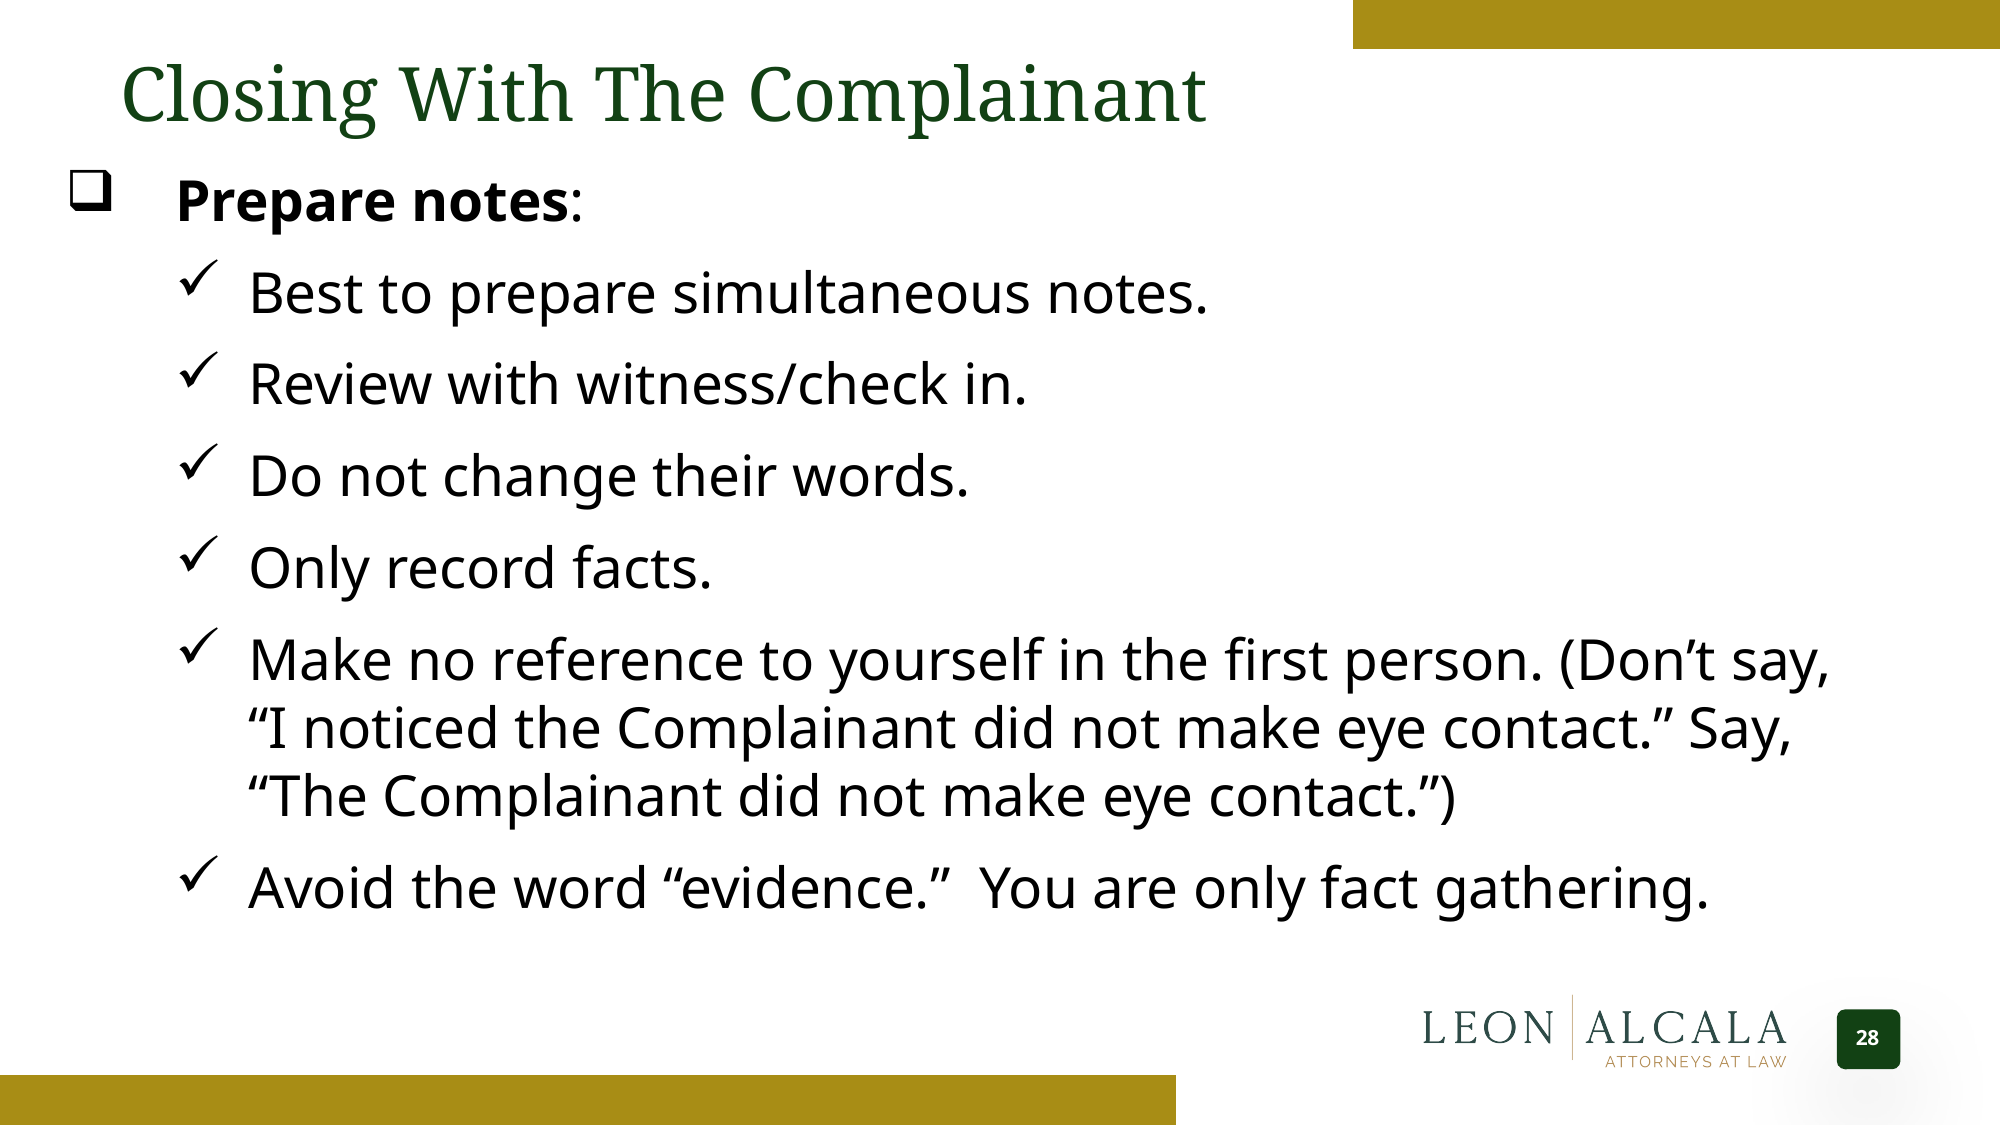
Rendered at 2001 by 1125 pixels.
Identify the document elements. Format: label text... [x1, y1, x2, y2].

picture [0, 1075, 1176, 1125]
title Closing With The Complainant [99, 36, 1848, 157]
picture [1353, 0, 2000, 49]
picture [1414, 986, 1796, 1076]
list Prepare notes: Best to prepare simultaneous notes. Review with witness/check in. Do not change their words. Only record facts. Make no reference to yourself in the first person. (Don’t say, “I noticed the Complainant did not make eye contact.” Say, “The Complainant did not make eye contact.”) Avoid the word “evidence.” You are only fact gathering. [50, 157, 1850, 978]
slide_number 28 [1817, 1008, 1918, 1069]
